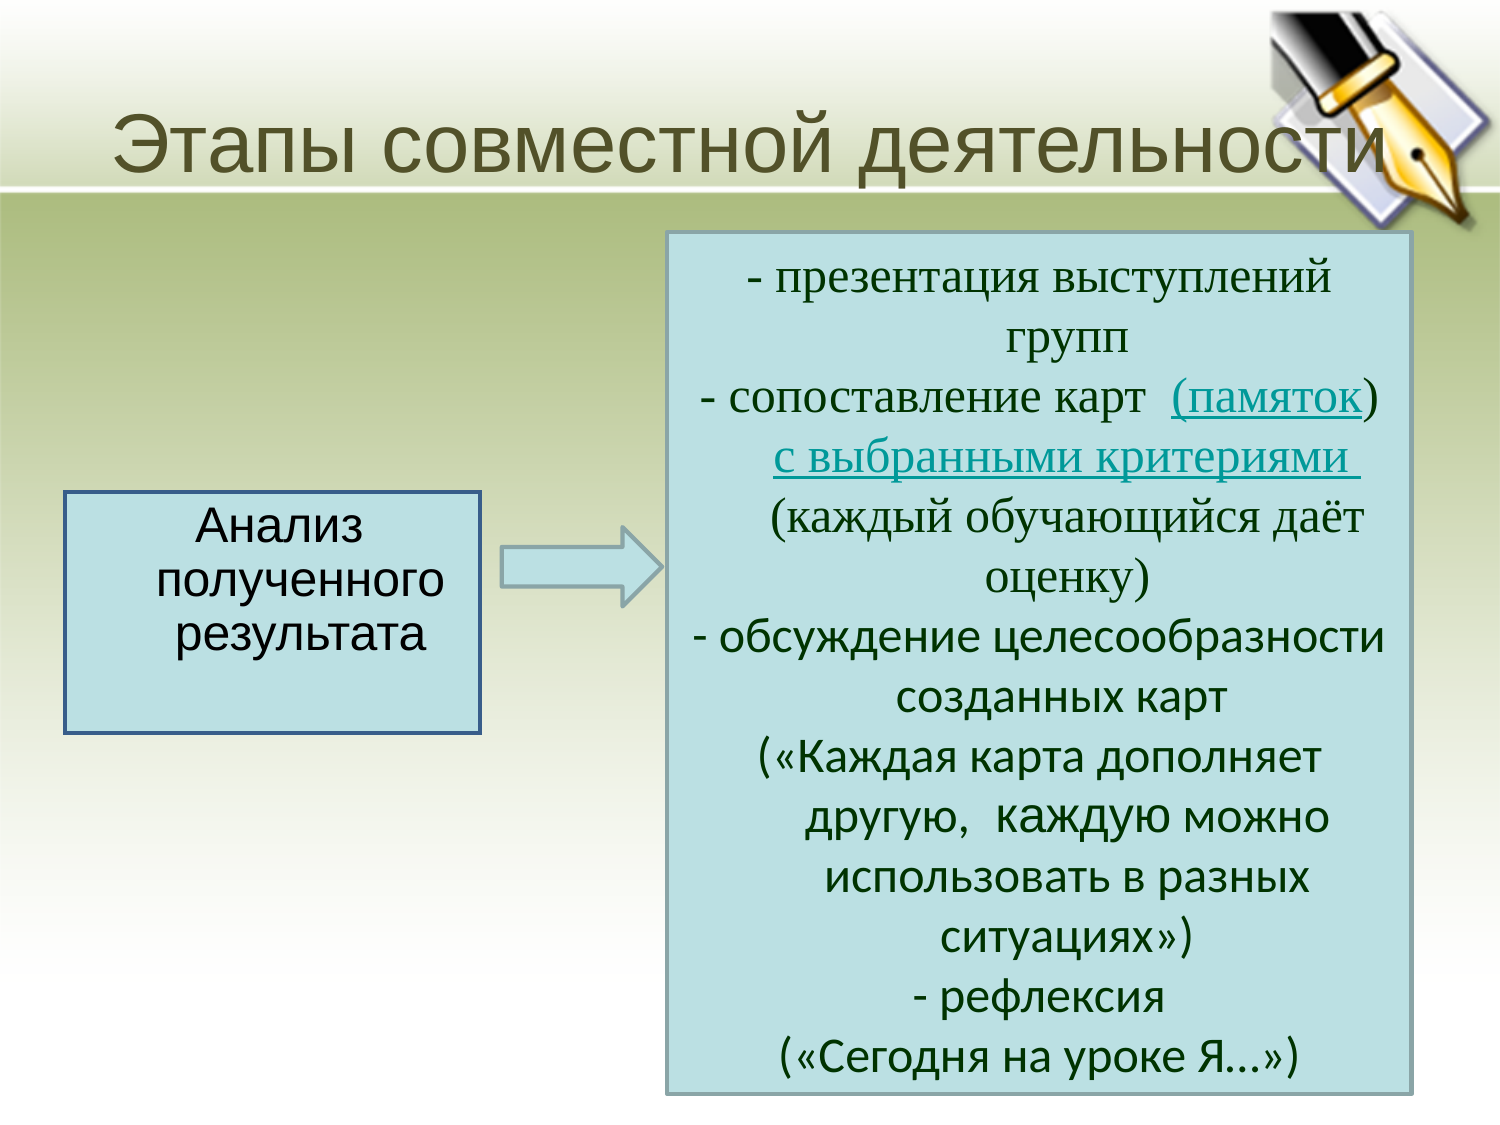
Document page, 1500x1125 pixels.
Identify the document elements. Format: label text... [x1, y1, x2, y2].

text_box - презентация выступлений групп - сопоставление карт (памяток) с выбранными критериями (каждый обучающийся даёт оценку) - обсуждение целесообразности созданных карт («Каждая карта дополняет другую, каждую можно использовать в разных ситуациях») - рефлексия («Сегодня на уроке Я…») [665, 230, 1414, 1096]
picture [0, 0, 1500, 1125]
text_box [499, 525, 665, 609]
text_box Анализ полученного результата [64, 491, 480, 733]
title Этапы совместной деятельности [75, 45, 1425, 233]
